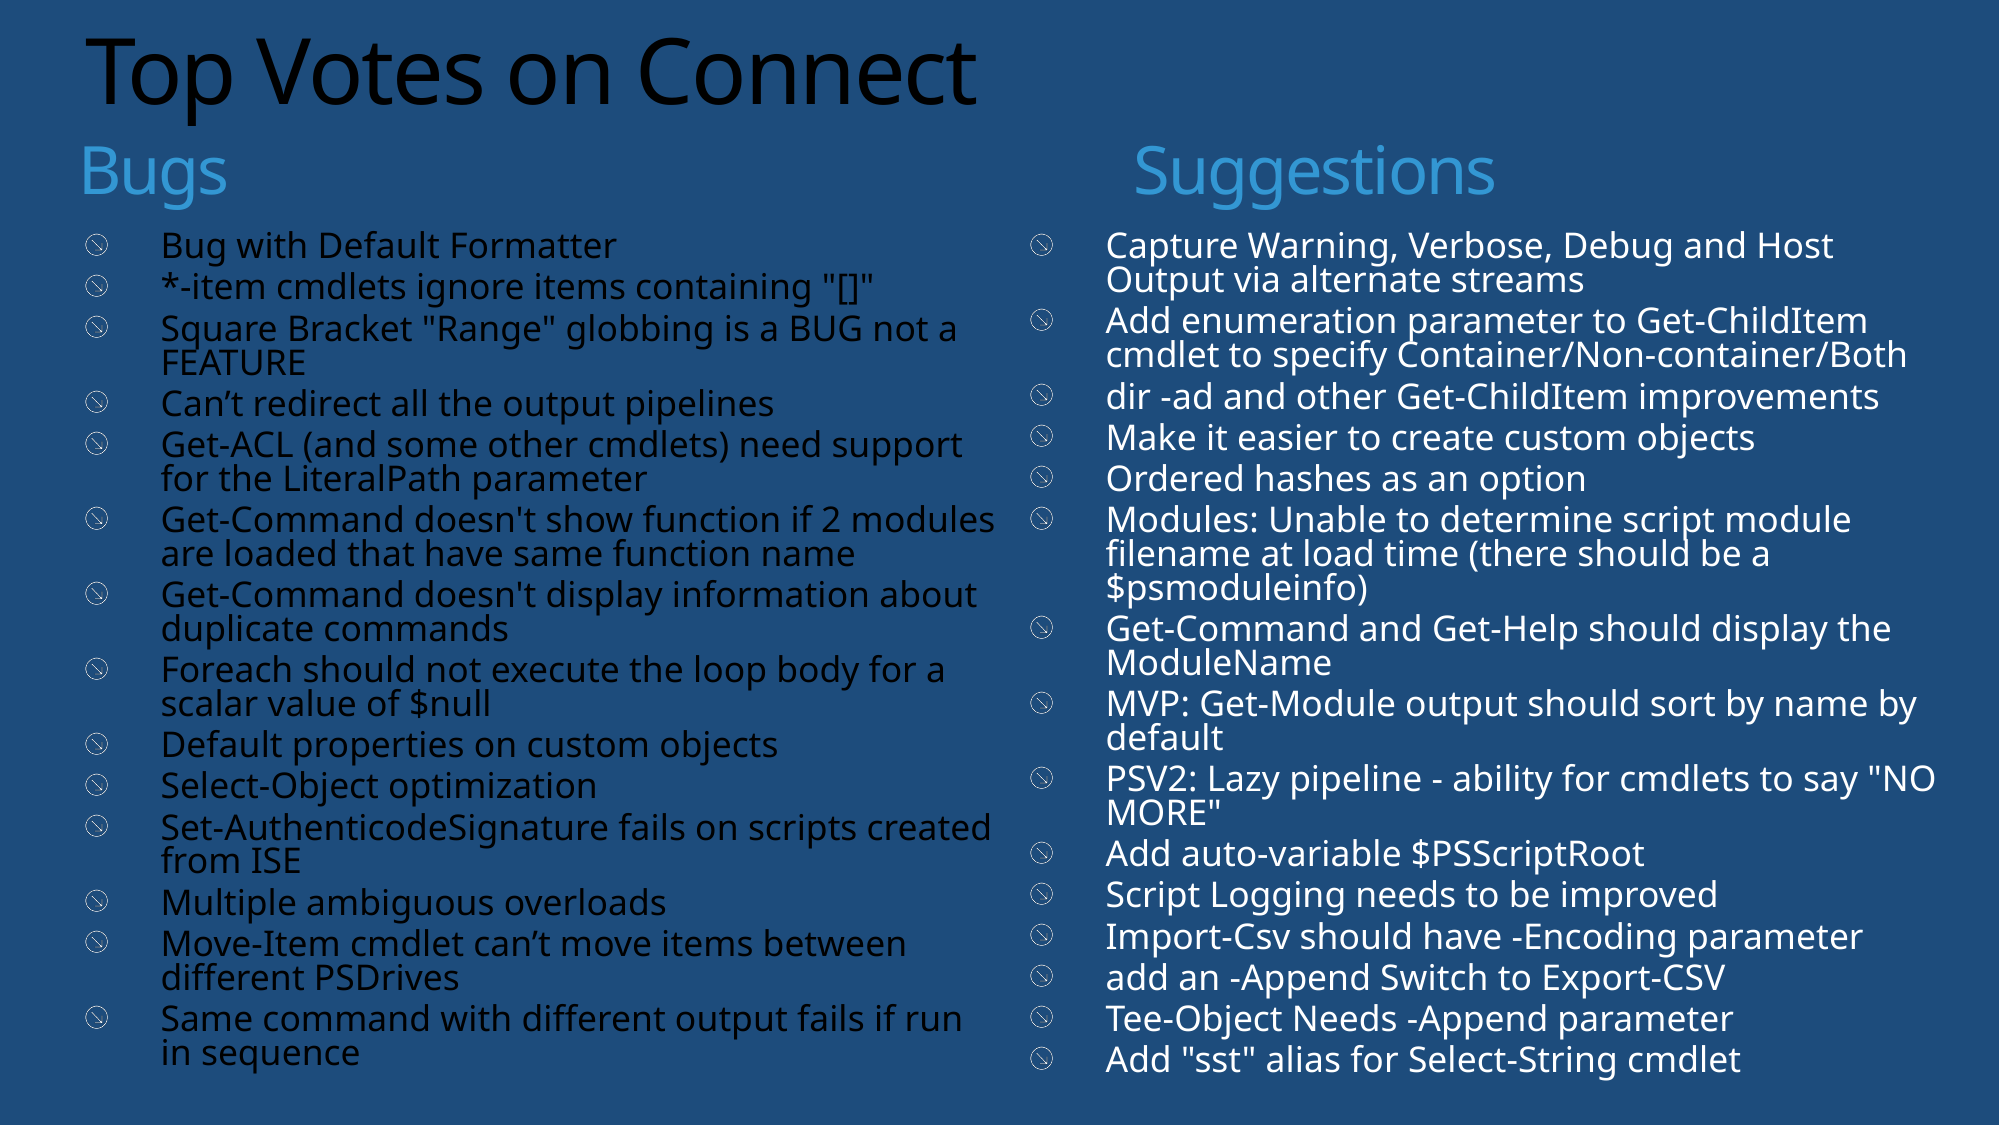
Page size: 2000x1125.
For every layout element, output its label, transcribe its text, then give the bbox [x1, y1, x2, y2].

picture [85, 506, 108, 530]
picture [1030, 923, 1053, 946]
picture [85, 814, 108, 837]
picture [1030, 691, 1053, 714]
picture [85, 274, 108, 297]
picture [1030, 964, 1053, 987]
picture [1030, 233, 1053, 256]
picture [85, 431, 108, 455]
picture [1030, 1046, 1053, 1070]
picture [1030, 841, 1053, 864]
picture [85, 657, 108, 680]
text_box Capture Warning, Verbose, Debug and Host Output via alternate streams Add enumeration parameter to Get-ChildItem cmdlet to specify Container/Non-container/Both dir -ad and other Get-ChildItem improvements Make it easier to create custom objects Ordered hashes as an option Modules: Unable to determine script module filename at load time (there should be a $psmoduleinfo) Get-Command and Get-Help should display the ModuleName MVP: Get-Module output should sort by name by default PSV2: Lazy pipeline - ability for cmdlets to say "NO MORE" Add auto-variable $PSScriptRoot Script Logging needs to be improved Import-Csv should have -Encoding parameter add an -Append Switch to Export-CSV Tee-Object Needs -Append parameter Add "sst" alias for Select-String cmdlet [1030, 231, 1945, 1080]
picture [1030, 383, 1053, 406]
picture [85, 889, 108, 912]
title Top Votes on Connect [85, 25, 1914, 126]
picture [1030, 882, 1053, 905]
picture [1030, 424, 1053, 447]
picture [85, 732, 108, 755]
picture [1030, 465, 1053, 488]
picture [85, 1005, 108, 1029]
text_box Bugs Suggestions [78, 137, 1908, 210]
picture [1030, 506, 1053, 530]
picture [1030, 1005, 1053, 1028]
picture [1030, 308, 1053, 331]
picture [1030, 766, 1053, 789]
list Bug with Default Formatter *-item cmdlets ignore items containing "[]" Square Bracket "Range" globbing is a BUG not a FEATURE Can’t redirect all the output pipelines Get-ACL (and some other cmdlets) need support for the LiteralPath parameter Get-Command doesn't show function if 2 modules are loaded that have same function name Get-Command doesn't display information about duplicate commands Foreach should not execute the loop body for a scalar value of $null Default properties on custom objects Select-Object optimization Set-AuthenticodeSignature fails on scripts created from ISE Multiple ambiguous overloads Move-Item cmdlet can’t move items between different PSDrives Same command with different output fails if run in sequence [85, 231, 1000, 1099]
picture [85, 773, 108, 796]
picture [85, 930, 108, 953]
picture [1030, 615, 1053, 639]
picture [85, 315, 108, 338]
picture [85, 390, 108, 413]
picture [85, 581, 108, 605]
picture [85, 233, 108, 256]
